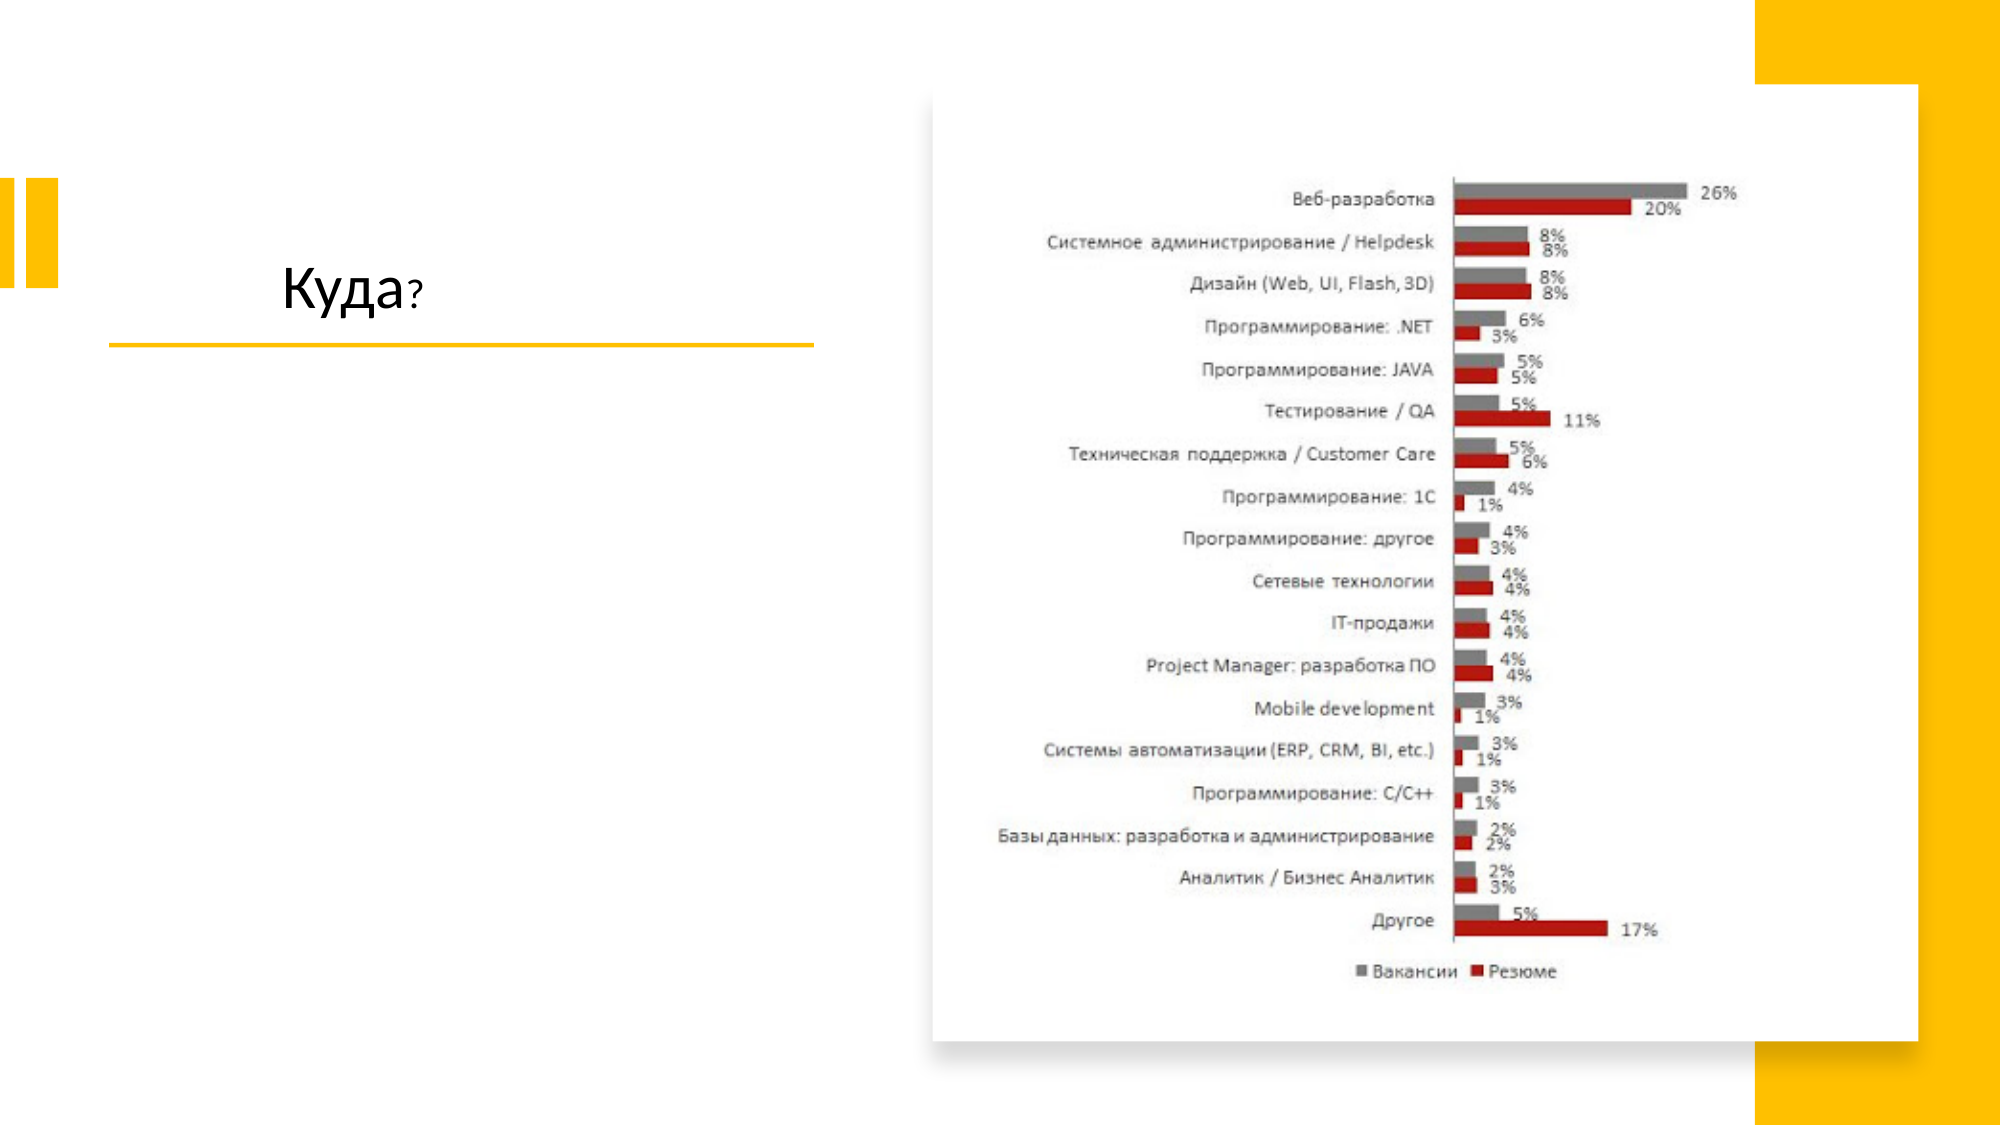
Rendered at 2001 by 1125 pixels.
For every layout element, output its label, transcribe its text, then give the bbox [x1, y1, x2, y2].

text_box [0, 177, 59, 289]
text_box [0, 0, 1754, 1125]
text_box Куда? [267, 186, 467, 390]
picture [980, 131, 1871, 994]
text_box [1754, 0, 2000, 1125]
text_box [467, 342, 815, 348]
text_box [108, 342, 267, 348]
text_box [932, 83, 1919, 1042]
